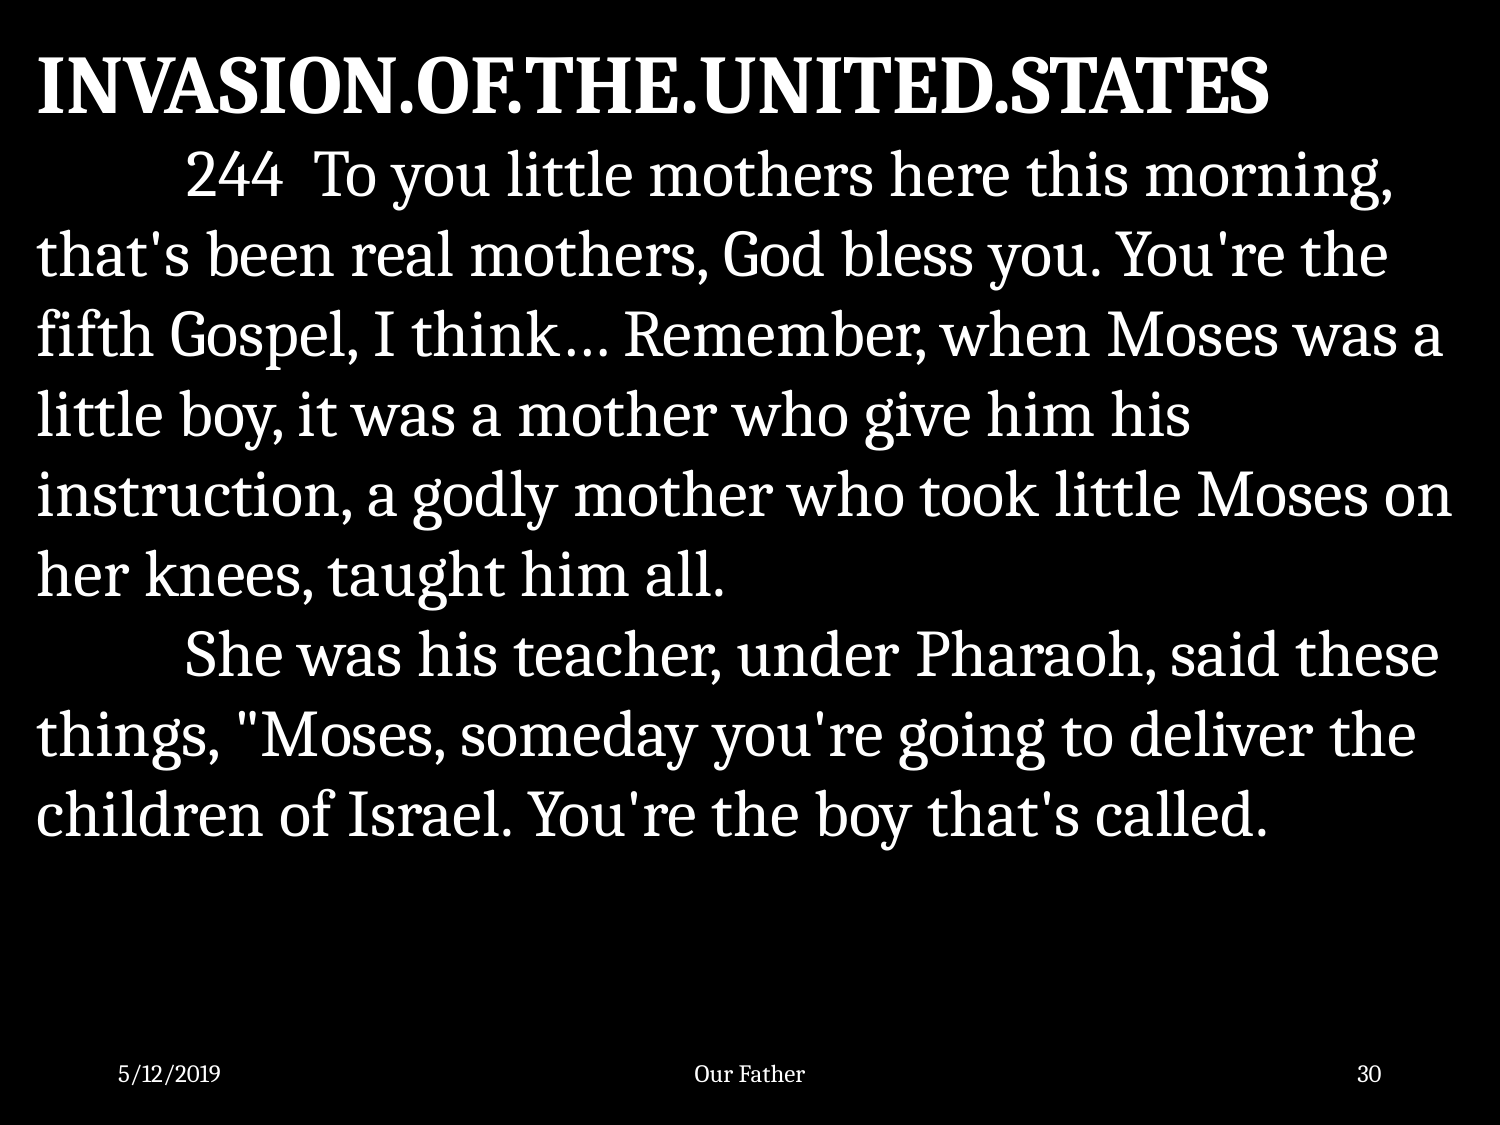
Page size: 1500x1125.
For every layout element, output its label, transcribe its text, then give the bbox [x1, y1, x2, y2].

text_box INVASION.OF.THE.UNITED.STATES 244 To you little mothers here this morning, that's been real mothers, God bless you. You're the fifth Gospel, I think… Remember, when Moses was a little boy, it was a mother who give him his instruction, a godly mother who took little Moses on her knees, taught him all. She was his teacher, under Pharaoh, said these things, "Moses, someday you're going to deliver the children of Israel. You're the boy that's called. [22, 22, 1500, 857]
footer Our Father [496, 1042, 1004, 1103]
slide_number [103, 1042, 441, 1103]
slide_number 30 [1059, 1042, 1397, 1103]
